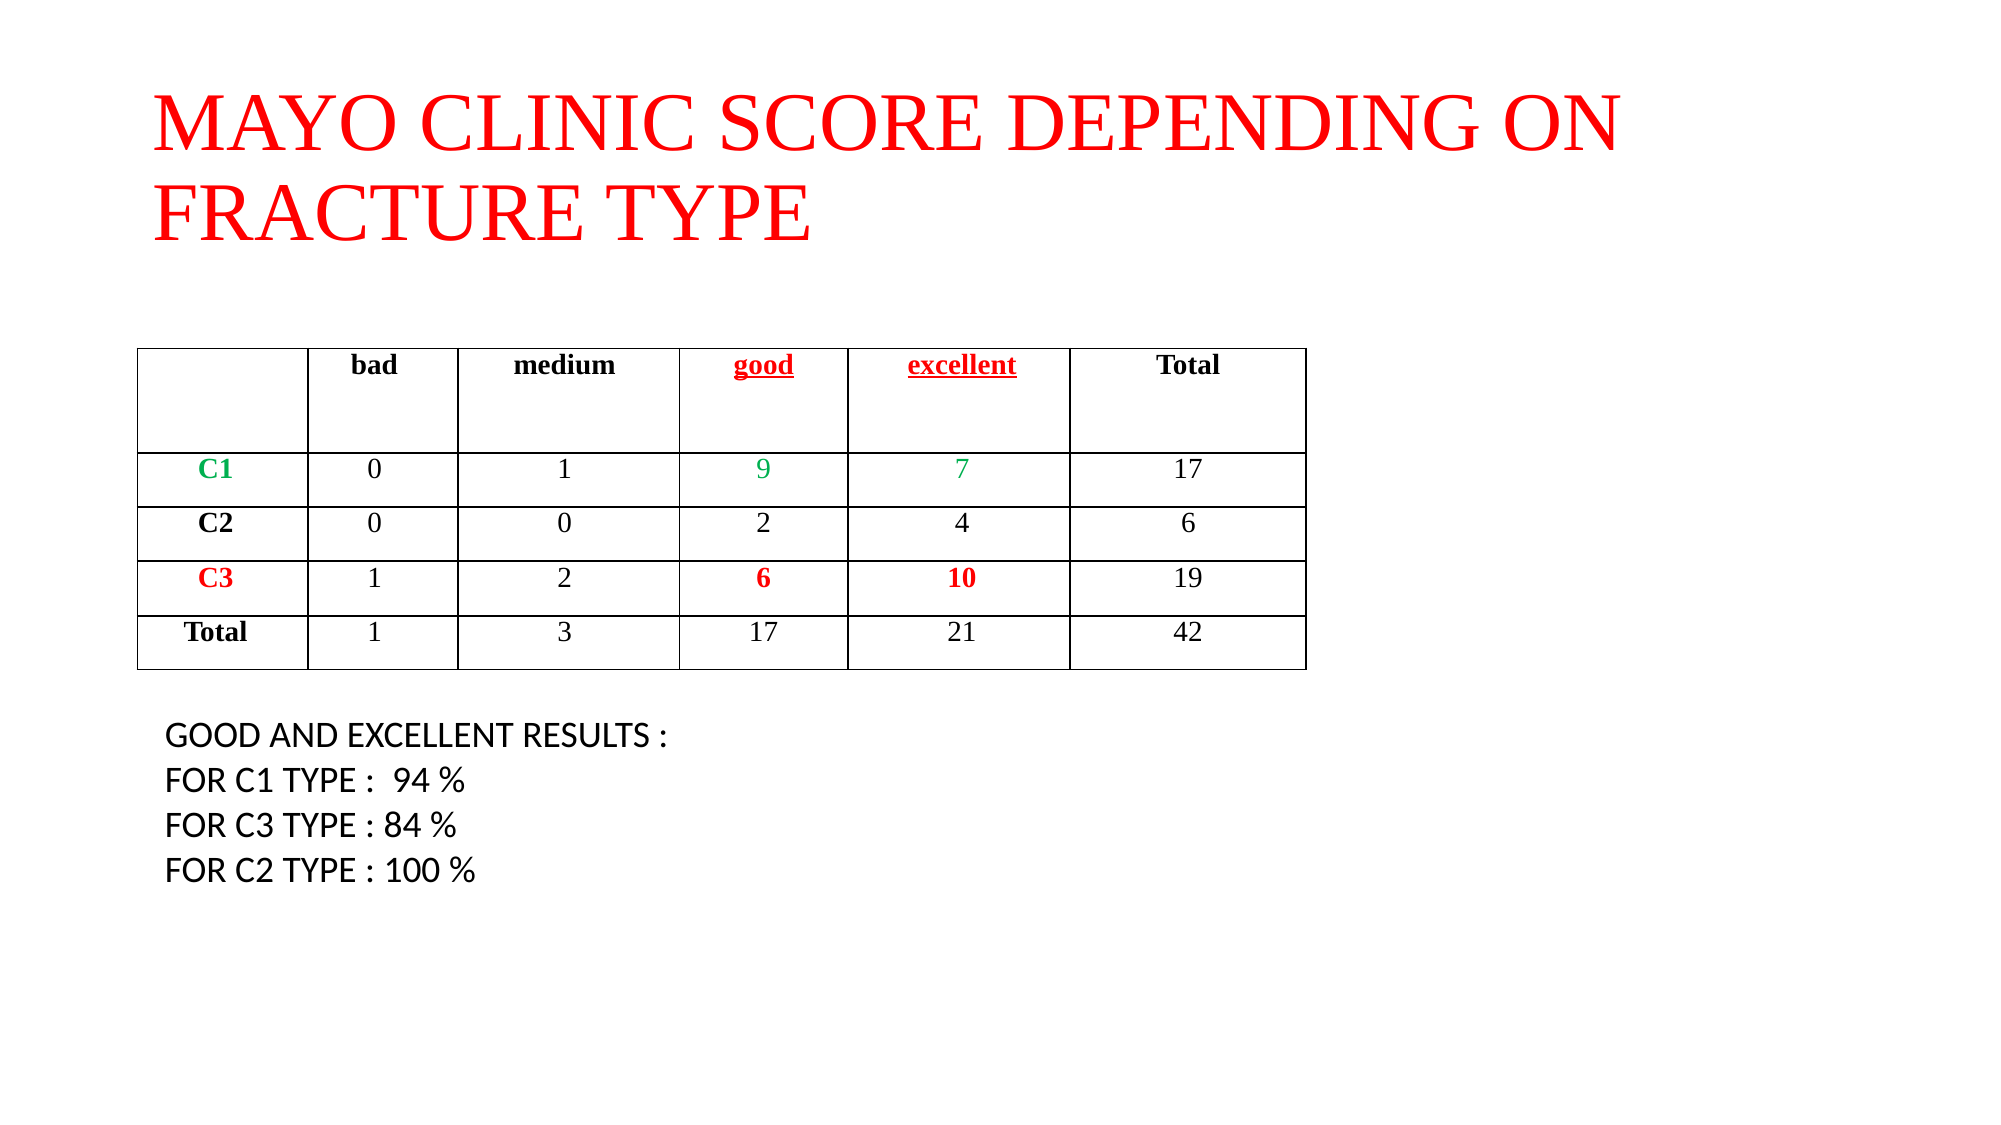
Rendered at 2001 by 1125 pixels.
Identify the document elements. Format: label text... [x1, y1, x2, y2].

text_box GOOD AND EXCELLENT RESULTS : FOR C1 TYPE : 94 % FOR C3 TYPE : 84 % FOR C2 TYPE : 100 % [149, 703, 1827, 898]
table_cell 2 [680, 508, 847, 560]
table_cell 0 [309, 508, 457, 560]
table_cell 3 [459, 617, 679, 669]
table_header [138, 349, 307, 452]
table_cell Total [138, 617, 307, 669]
table_cell 2 [459, 562, 679, 615]
table_cell 17 [1071, 454, 1305, 506]
table_header bad [309, 349, 457, 452]
table_cell 4 [849, 508, 1069, 560]
table_cell C3 [138, 562, 307, 615]
table_header good [680, 349, 847, 452]
table_cell 1 [309, 617, 457, 669]
table_cell 6 [1071, 508, 1305, 560]
table_cell 7 [849, 454, 1069, 506]
table_header excellent [849, 349, 1069, 452]
table_cell C1 [138, 454, 307, 506]
table_header medium [459, 349, 679, 452]
table_cell C2 [138, 508, 307, 560]
table_cell 19 [1071, 562, 1305, 615]
table_cell 0 [309, 454, 457, 506]
table_cell 6 [680, 562, 847, 615]
table_cell 10 [849, 562, 1069, 615]
table_header Total [1071, 349, 1305, 452]
table_cell 9 [680, 454, 847, 506]
table_cell 21 [849, 617, 1069, 669]
table_cell 42 [1071, 617, 1305, 669]
table_cell 1 [459, 454, 679, 506]
table_cell 17 [680, 617, 847, 669]
table_cell 0 [459, 508, 679, 560]
table_cell 1 [309, 562, 457, 615]
title MAYO CLINIC SCORE DEPENDING ON FRACTURE TYPE [137, 59, 1863, 278]
